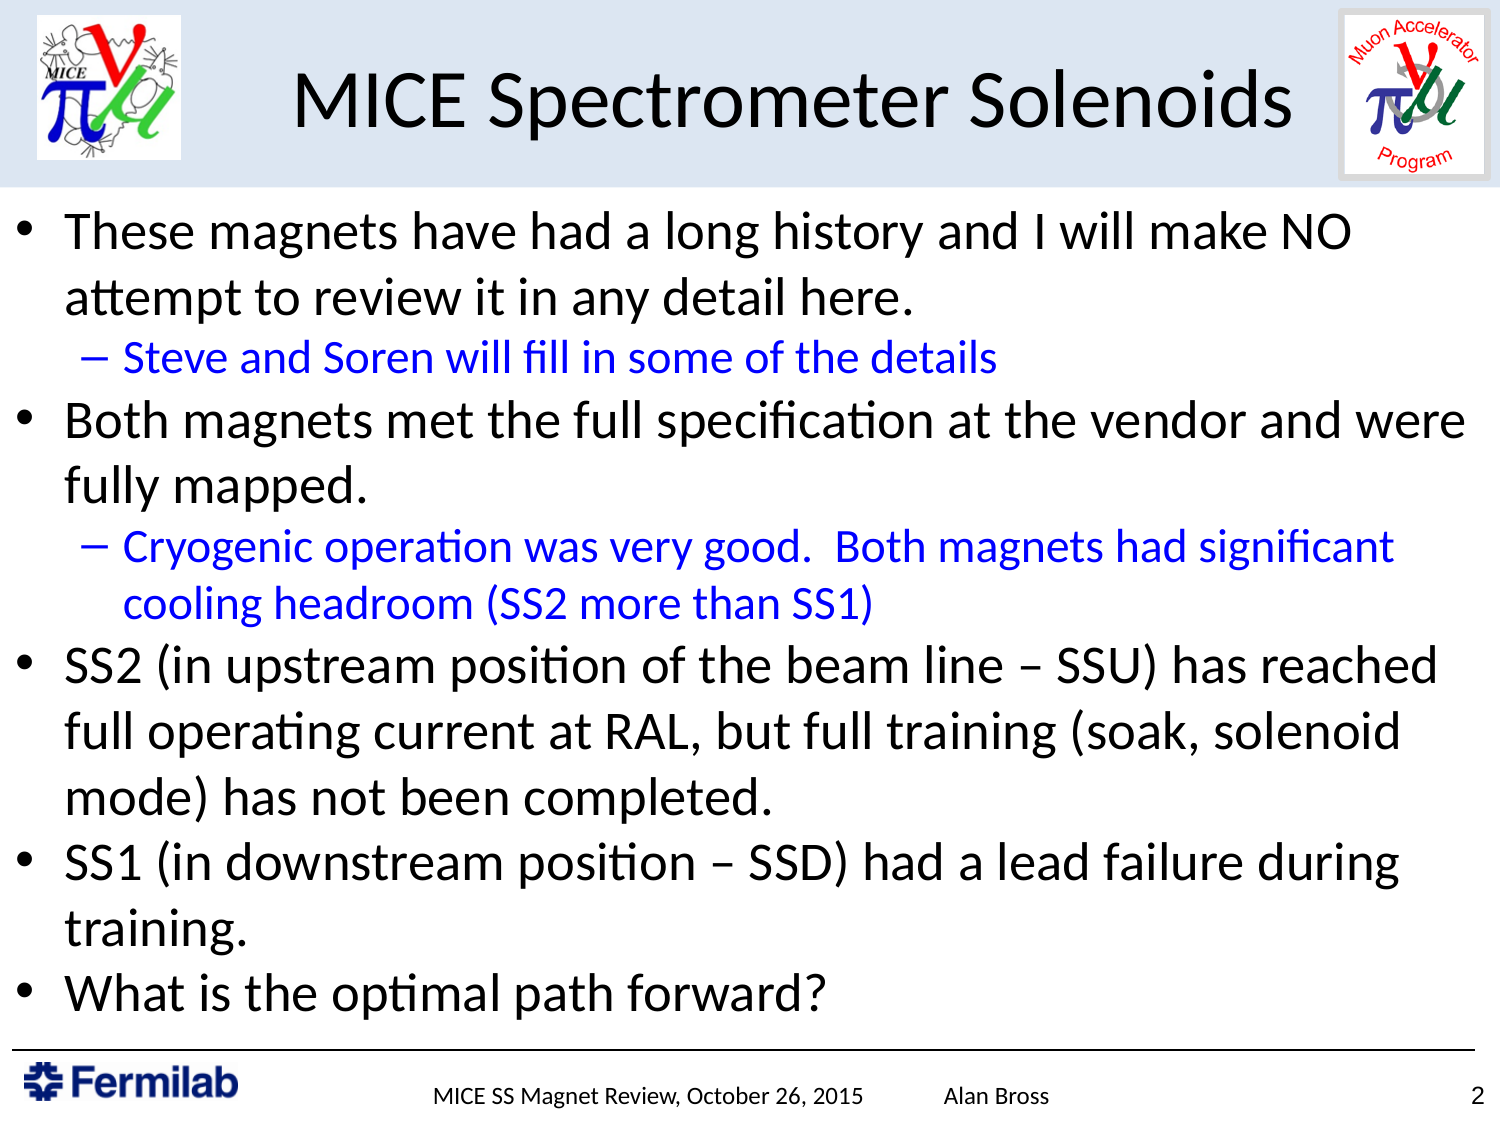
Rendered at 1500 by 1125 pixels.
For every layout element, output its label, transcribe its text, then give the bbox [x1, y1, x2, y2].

picture [37, 15, 181, 160]
slide_number 2 [1149, 1065, 1500, 1125]
picture [24, 1062, 238, 1101]
list These magnets have had a long history and I will make NO attempt to review it in any detail here. Steve and Soren will fill in some of the details Both magnets met the full specification at the vendor and were fully mapped. Cryogenic operation was very good. Both magnets had significant cooling headroom (SS2 more than SS1) SS2 (in upstream position of the beam line – SSU) has reached full operating current at RAL, but full training (soak, solenoid mode) has not been completed. SS1 (in downstream position – SSD) had a lead failure during training. What is the optimal path forward? [0, 187, 1500, 1038]
footer MICE SS Magnet Review, October 26, 2015 Alan Bross [412, 1065, 1100, 1125]
picture [1344, 15, 1485, 174]
title MICE Spectrometer Solenoids [243, 0, 1344, 187]
